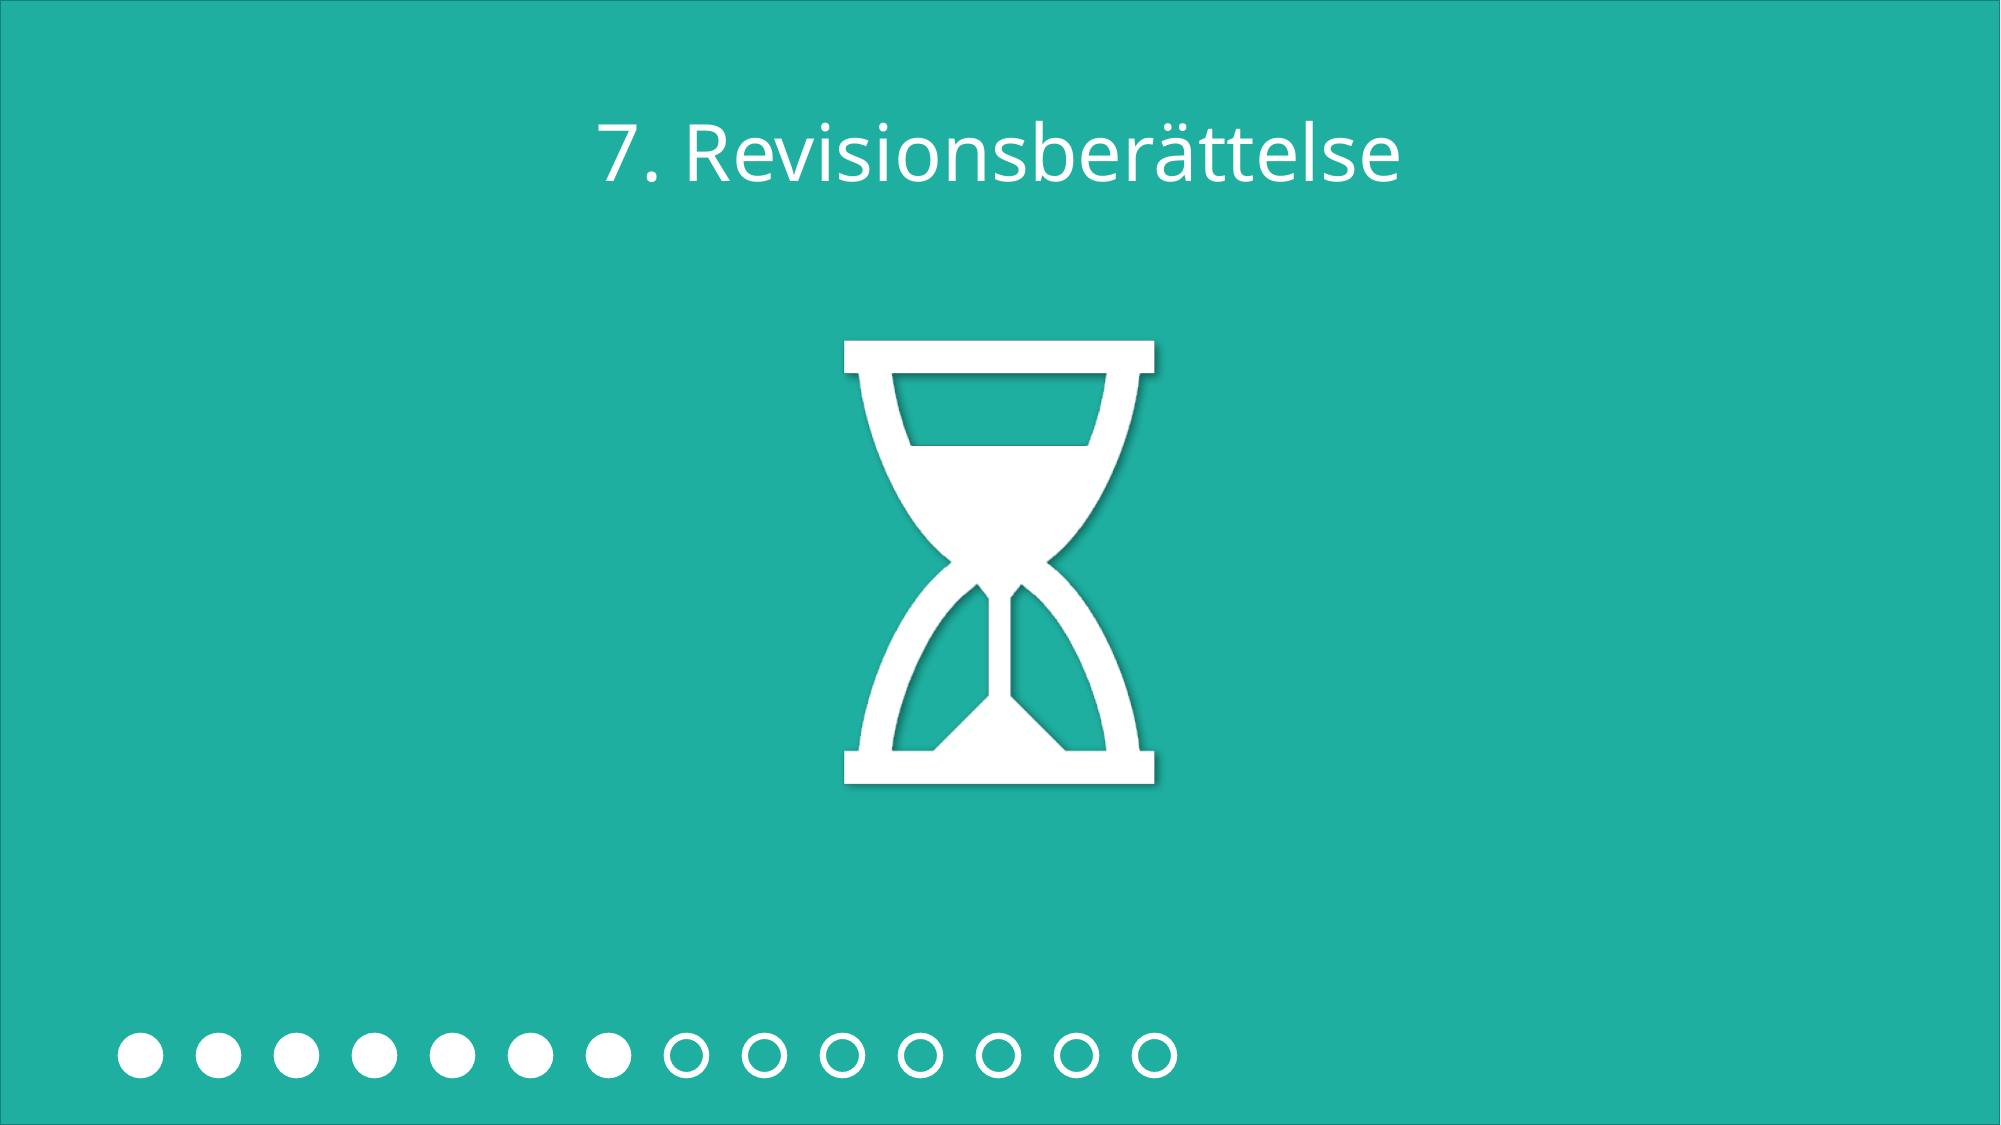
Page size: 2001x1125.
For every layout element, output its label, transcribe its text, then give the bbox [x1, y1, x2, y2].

text_box [509, 1034, 552, 1077]
text_box [665, 1034, 708, 1077]
text_box [275, 1034, 318, 1077]
text_box [0, 0, 2000, 1125]
text_box [977, 1034, 1020, 1077]
text_box [431, 1034, 474, 1077]
text_box [197, 1034, 240, 1077]
title 7. Revisionsberättelse [120, 113, 1880, 284]
text_box [119, 1034, 162, 1077]
text_box [1055, 1034, 1098, 1077]
text_box [821, 1034, 864, 1077]
text_box [899, 1034, 942, 1077]
text_box [587, 1034, 630, 1077]
text_box [353, 1034, 396, 1077]
text_box [743, 1034, 786, 1077]
text_box [1133, 1034, 1176, 1077]
picture [733, 296, 1266, 829]
